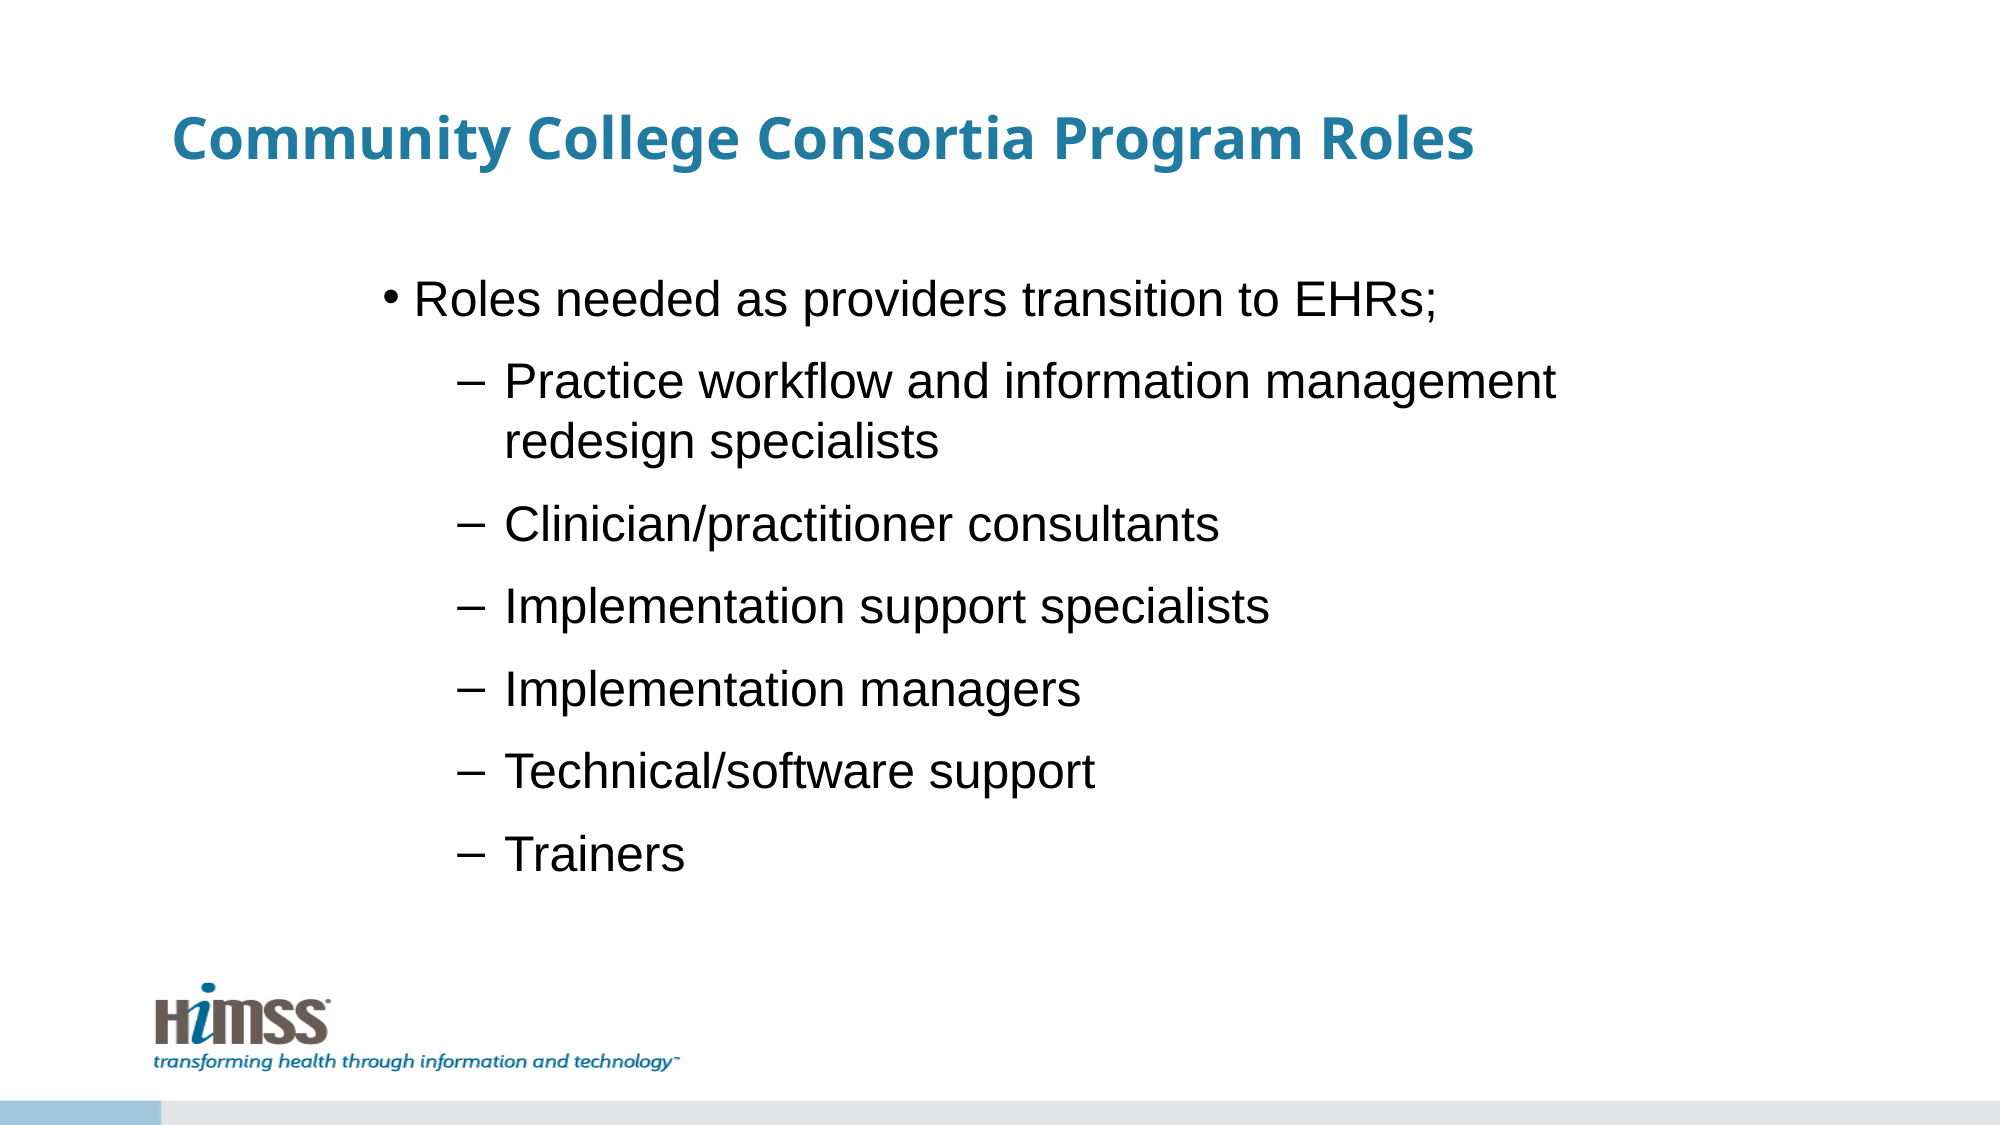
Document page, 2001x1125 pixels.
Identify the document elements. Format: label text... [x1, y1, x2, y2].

list Roles needed as providers transition to EHRs; Practice workflow and information management redesign specialists Clinician/practitioner consultants Implementation support specialists Implementation managers Technical/software support Trainers [367, 259, 1675, 894]
title Community College Consortia Program Roles [156, 93, 1900, 226]
picture [0, 0, 2000, 1125]
